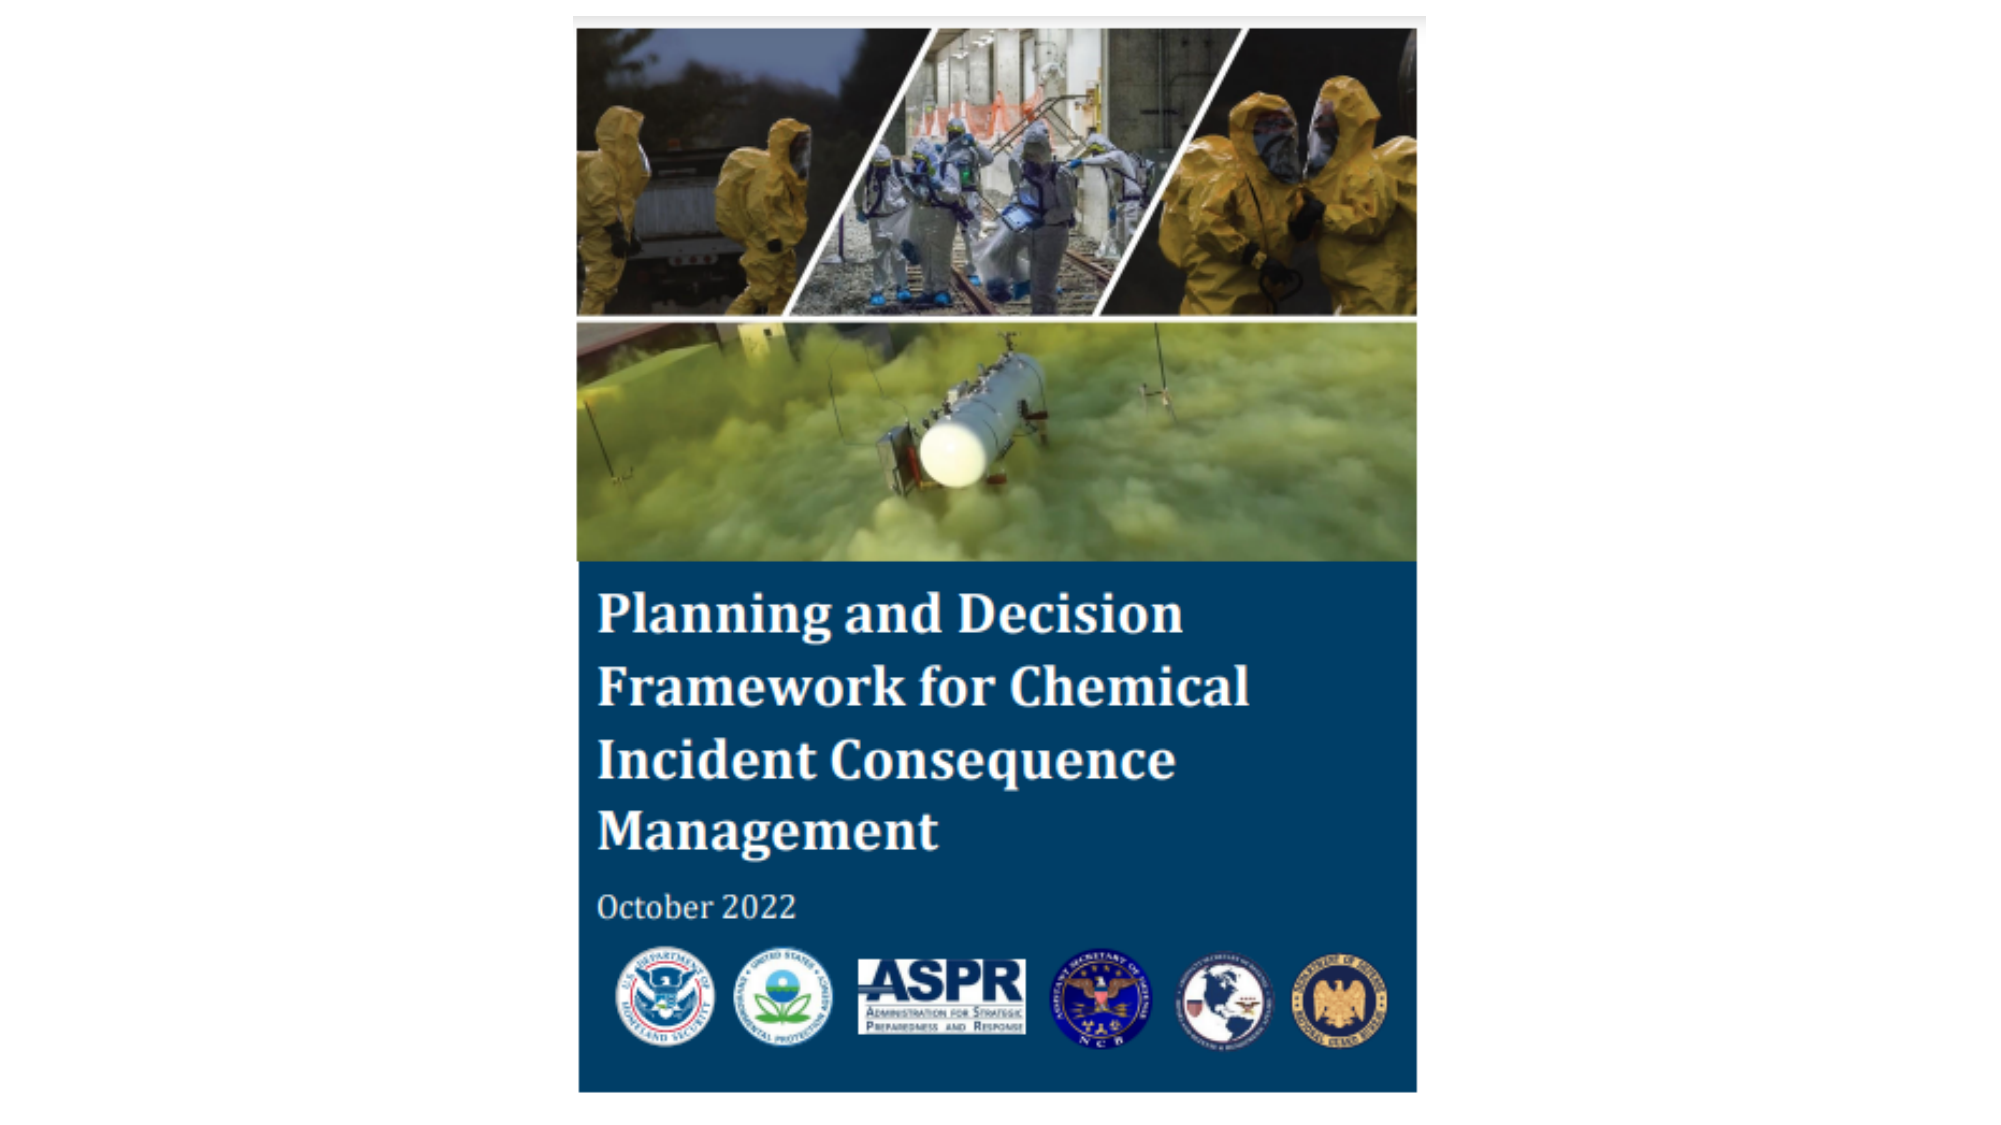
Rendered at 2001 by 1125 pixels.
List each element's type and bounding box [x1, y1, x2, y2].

picture [573, 16, 1426, 1108]
